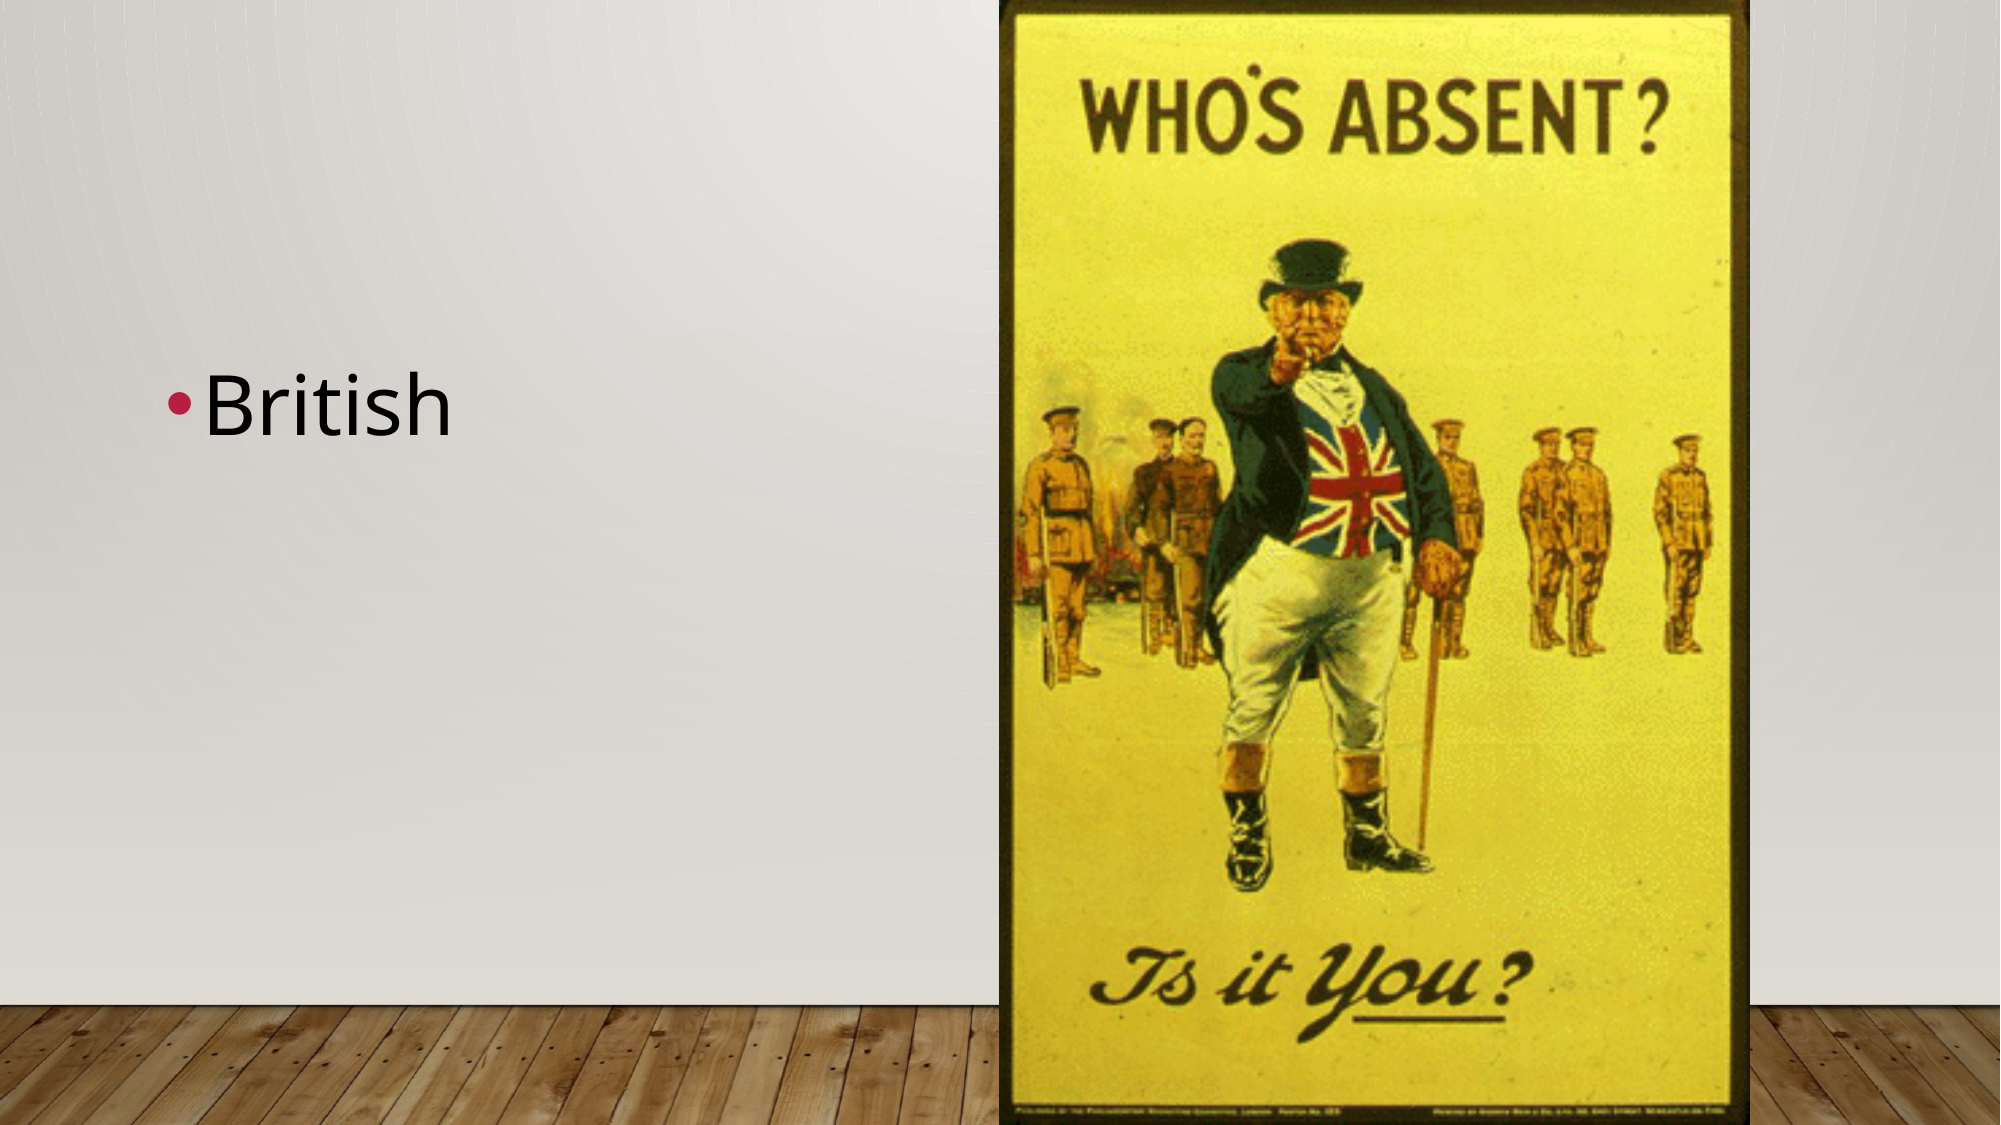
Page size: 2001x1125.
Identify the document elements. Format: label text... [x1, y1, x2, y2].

list British [150, 324, 984, 1000]
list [999, 0, 1751, 1125]
picture [0, 1005, 999, 1125]
picture [1751, 1005, 2000, 1125]
